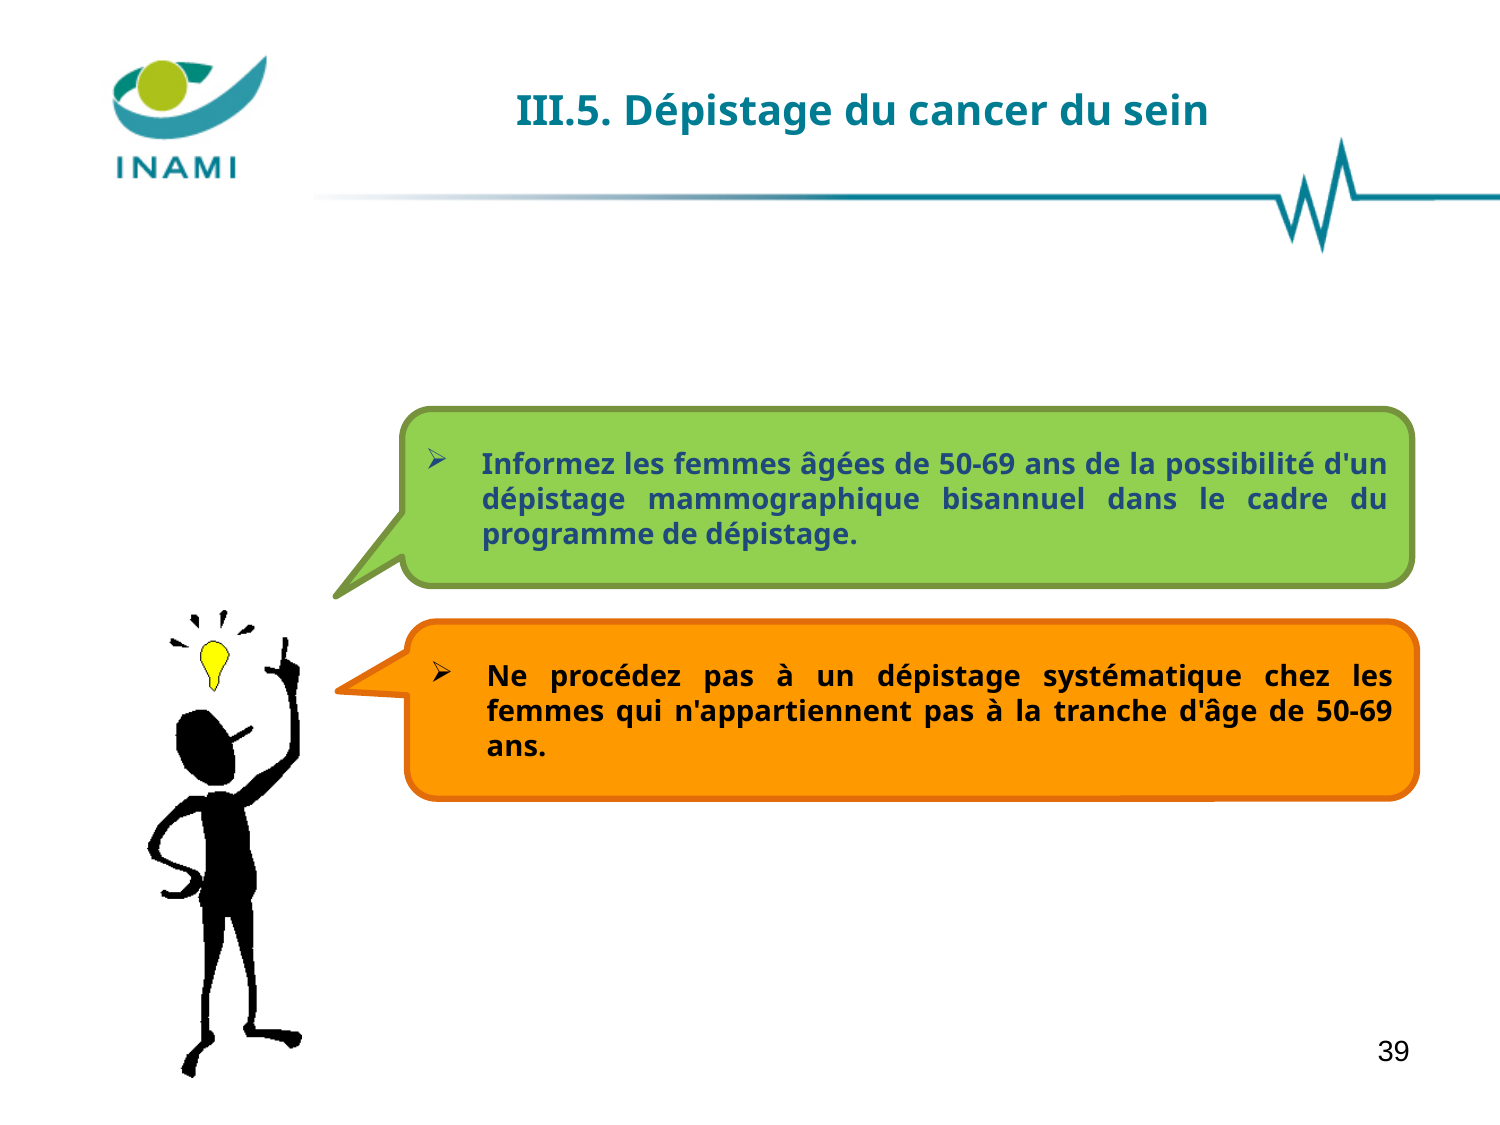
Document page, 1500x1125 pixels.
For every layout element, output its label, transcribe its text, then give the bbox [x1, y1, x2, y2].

picture [147, 609, 303, 1080]
text_box Ne procédez pas à un dépistage systématique chez les femmes qui n'appartiennent pas à la tranche d'âge de 50-69 ans. [335, 619, 1420, 801]
picture [53, 6, 1500, 255]
text_box Informez les femmes âgées de 50-69 ans de la possibilité d'un dépistage mammographique bisannuel dans le cadre du programme de dépistage. [334, 406, 1415, 599]
title III.5. Dépistage du cancer du sein [301, 45, 1425, 173]
slide_number 39 [1074, 1024, 1425, 1103]
text_box [74, 262, 1425, 1005]
